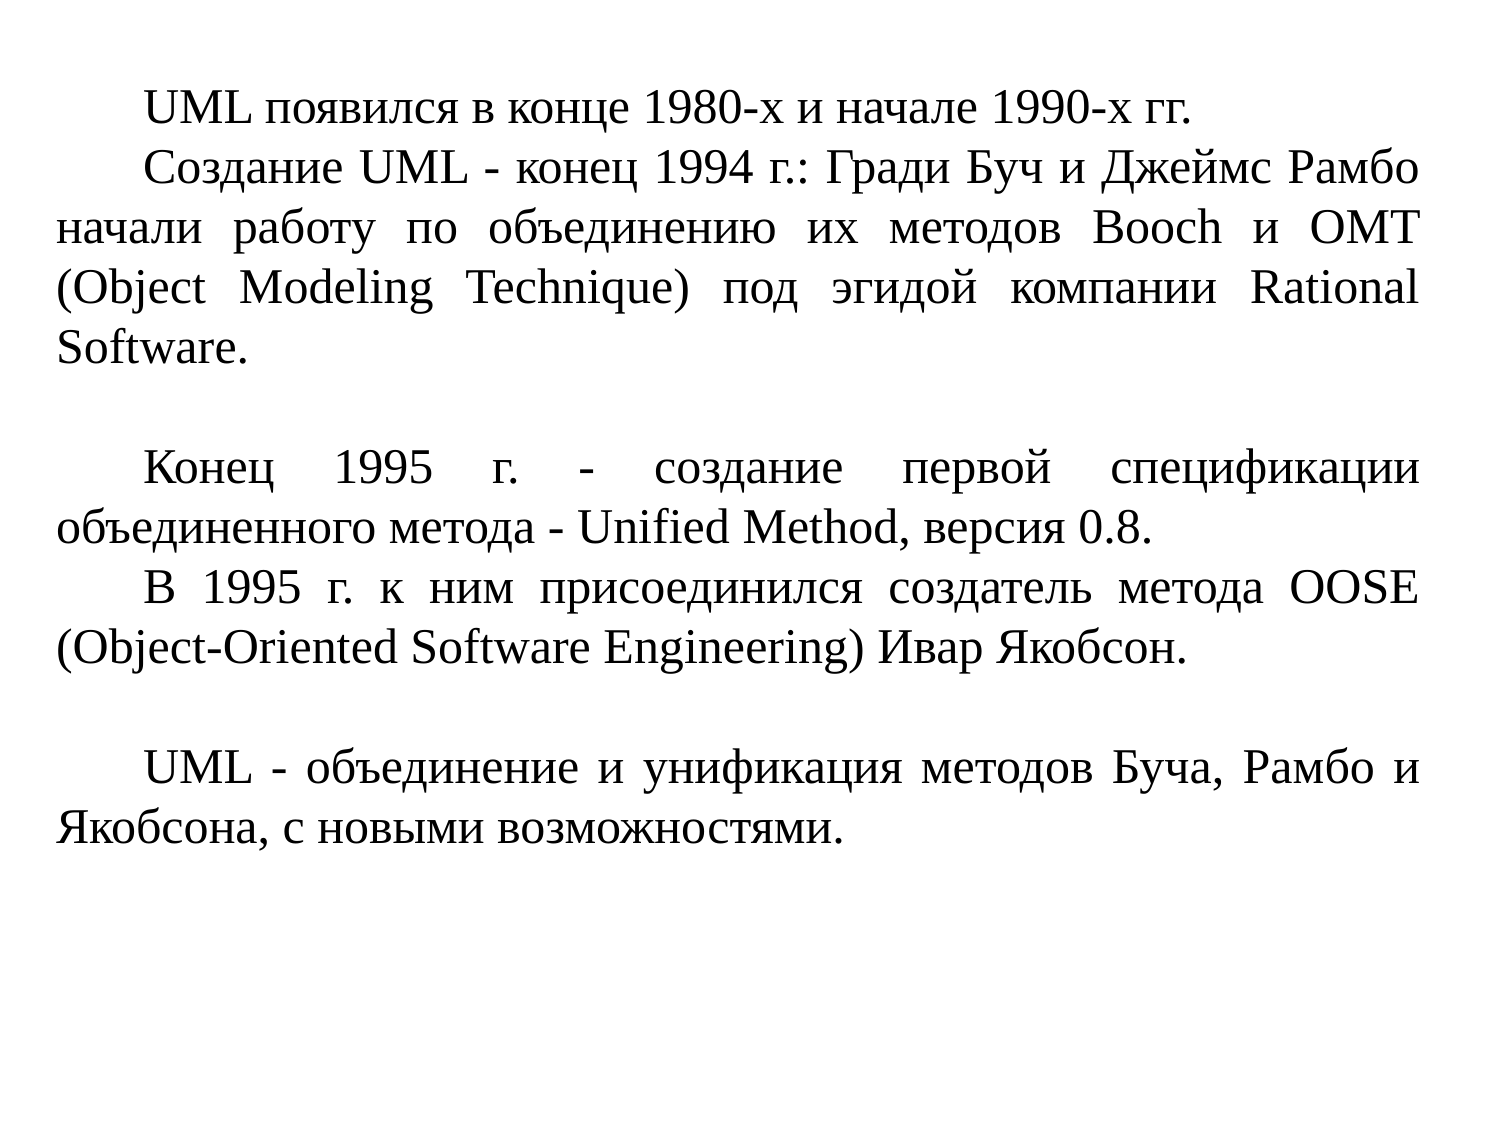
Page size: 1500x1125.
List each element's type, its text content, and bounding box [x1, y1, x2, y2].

text_box UML появился в конце 1980-х и начале 1990-х гг. Создание UML - конец 1994 г.: Гради Буч и Джеймс Рамбо начали работу по объединению их методов Booch и OMT (Object Modeling Technique) под эгидой компании Rational Software. Конец 1995 г. - создание первой спецификации объединенного метода - Unified Method, версия 0.8. В 1995 г. к ним присоединился создатель метода OOSE (Object-Oriented Software Engineering) Ивар Якобсон. UML - объединение и унификация методов Буча, Рамбо и Якобсона, с новыми возможностями. [41, 66, 1436, 862]
